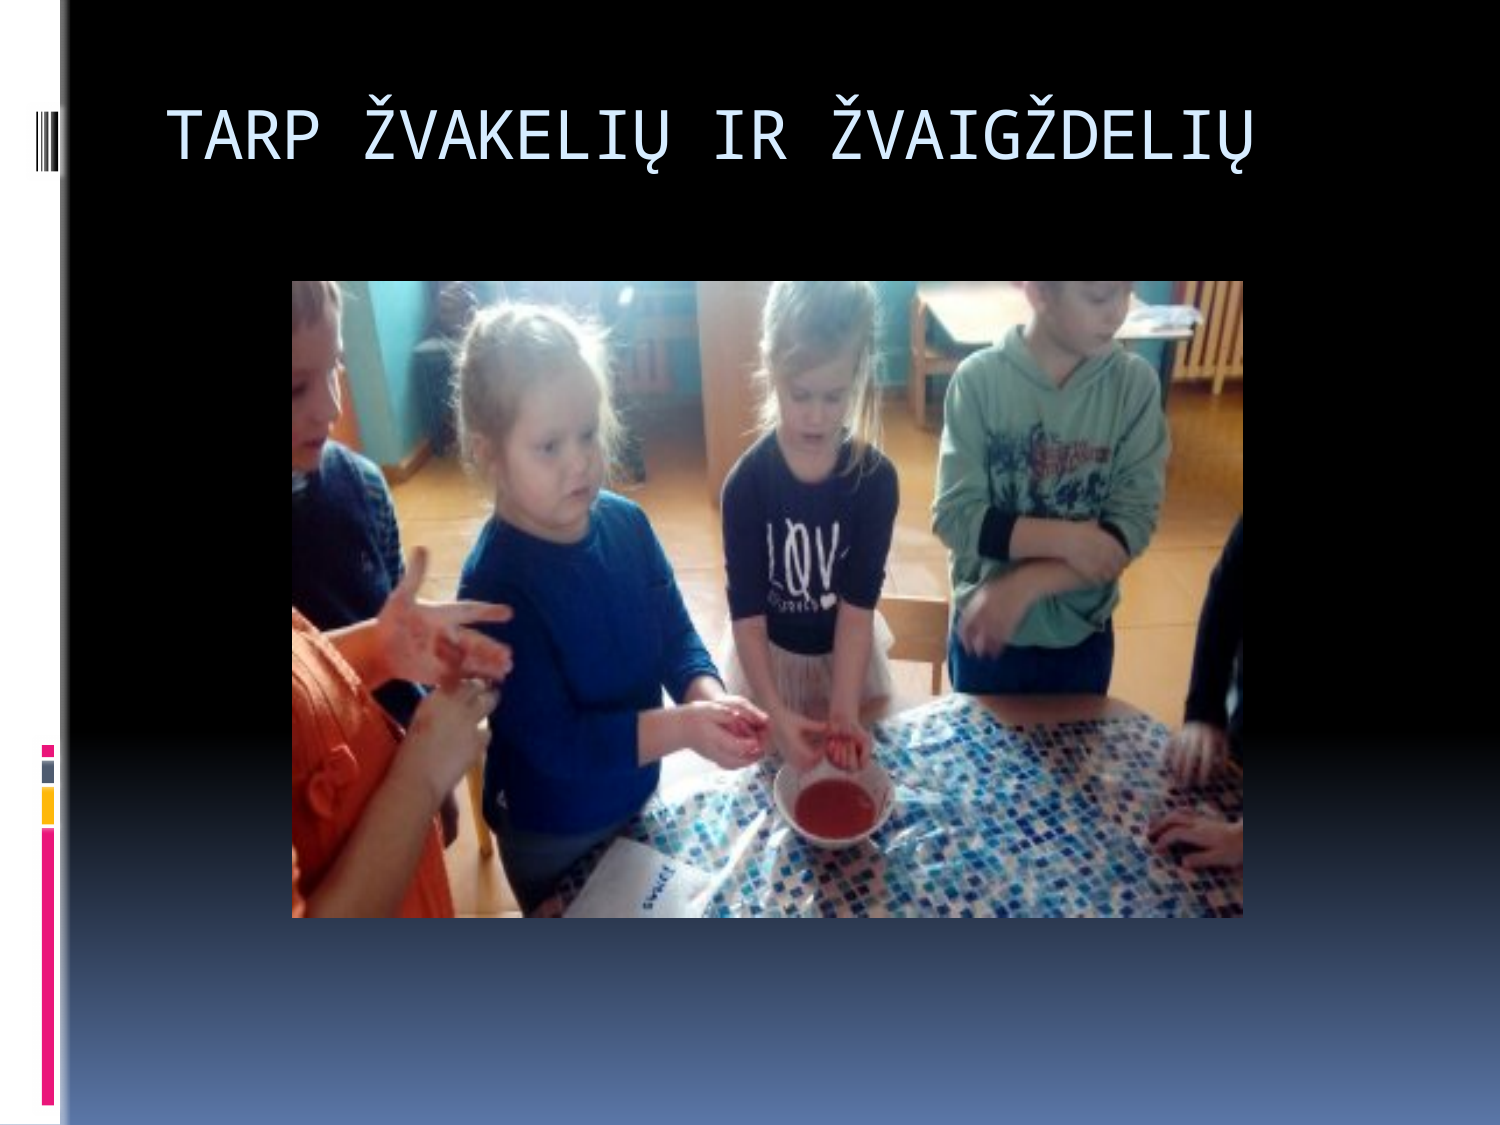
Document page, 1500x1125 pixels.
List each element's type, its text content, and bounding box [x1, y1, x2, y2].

title TARP ŽVAKELIŲ IR ŽVAIGŽDELIŲ [150, 83, 1425, 234]
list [292, 280, 1243, 919]
